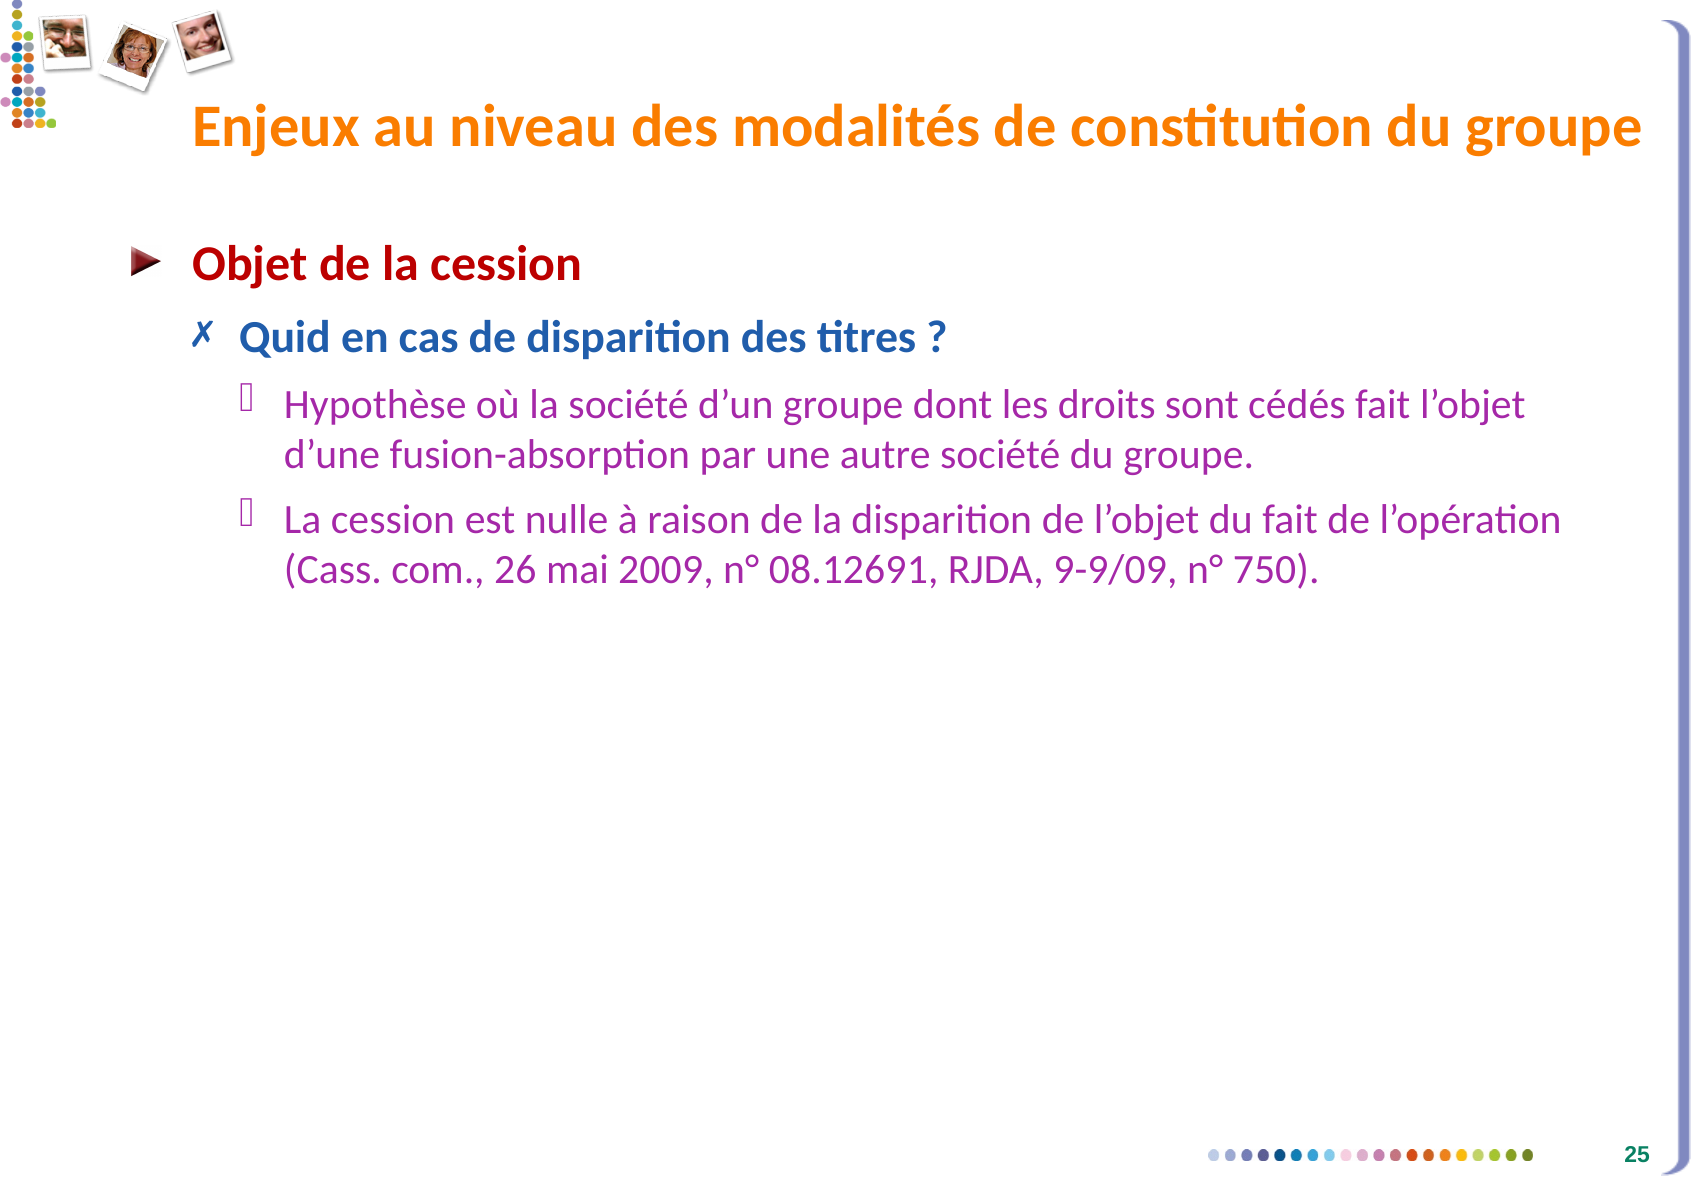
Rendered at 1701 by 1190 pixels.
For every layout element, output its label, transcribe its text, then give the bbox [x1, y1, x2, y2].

picture [130, 245, 162, 277]
list Objet de la cession Quid en cas de disparition des titres ? Hypothèse où la société d’un groupe dont les droits sont cédés fait l’objet d’une fusion-absorption par une autre société du groupe. La cession est nulle à raison de la disparition de l’objet du fait de l’opération (Cass. com., 26 mai 2009, n° 08.12691, RJDA, 9-9/09, n° 750). [52, 223, 1641, 1063]
picture [1661, 20, 1691, 1176]
picture [1208, 1149, 1533, 1161]
picture [1, 0, 233, 128]
title Enjeux au niveau des modalités de constitution du groupe [71, 47, 1661, 198]
